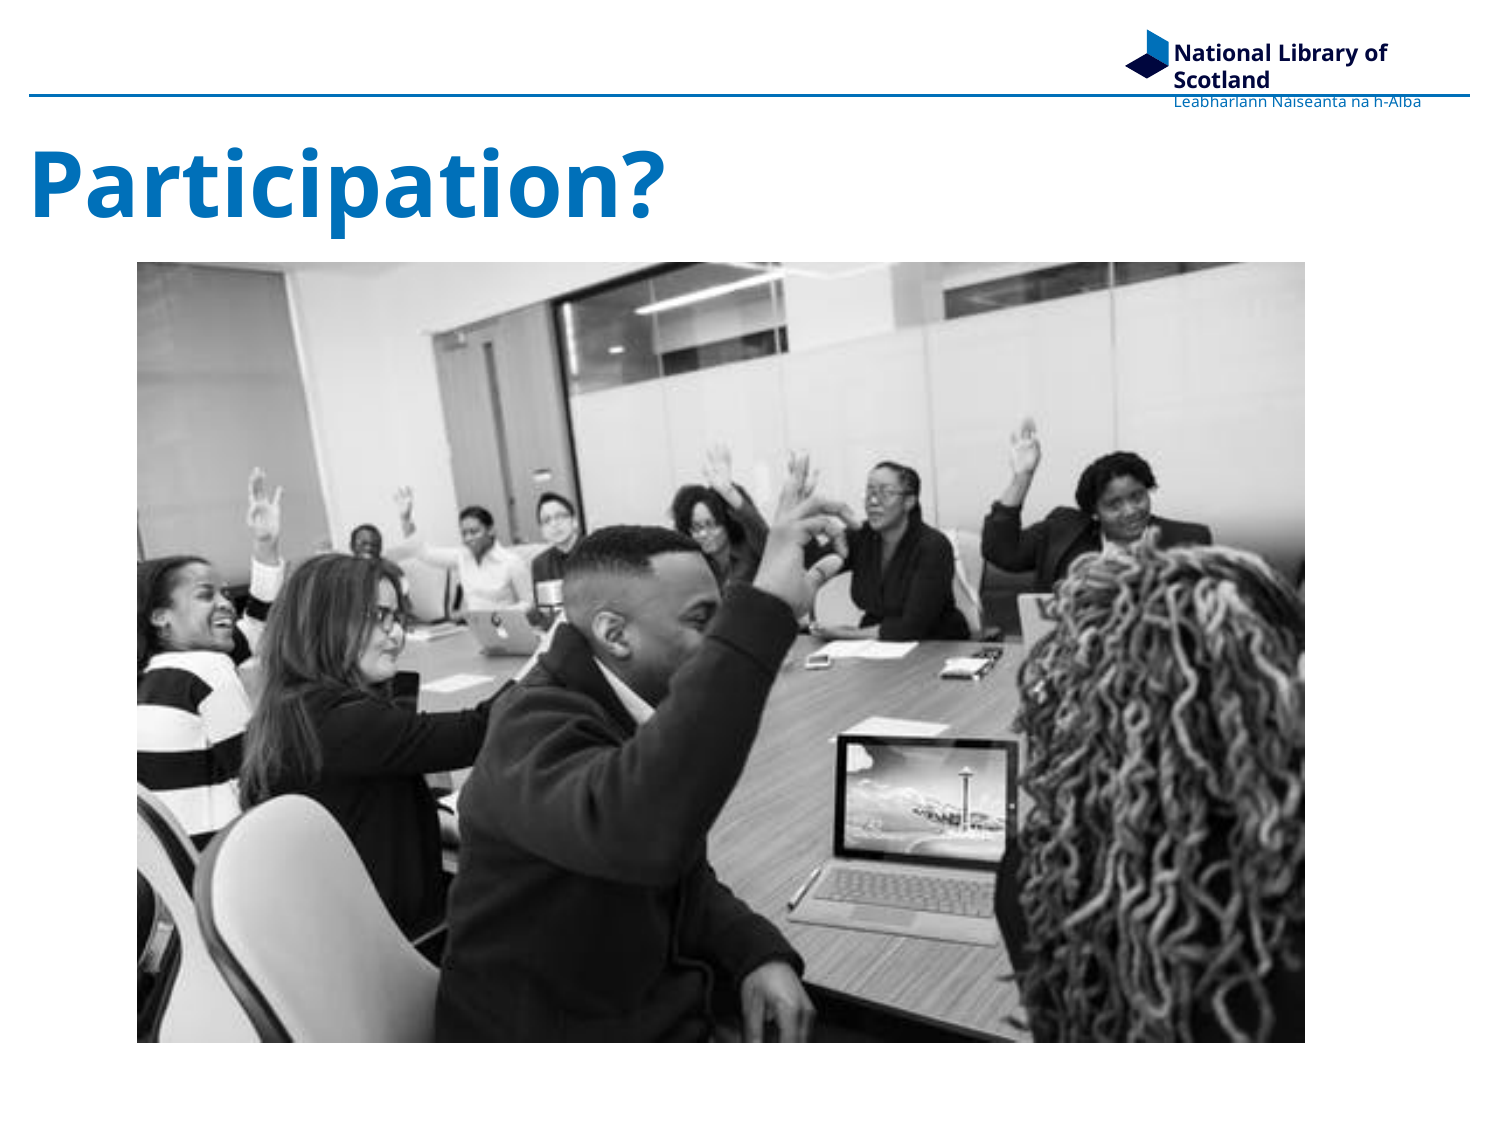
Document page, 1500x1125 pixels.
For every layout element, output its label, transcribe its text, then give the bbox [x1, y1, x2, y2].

title Participation? [27, 126, 1473, 238]
picture [137, 262, 1306, 1043]
